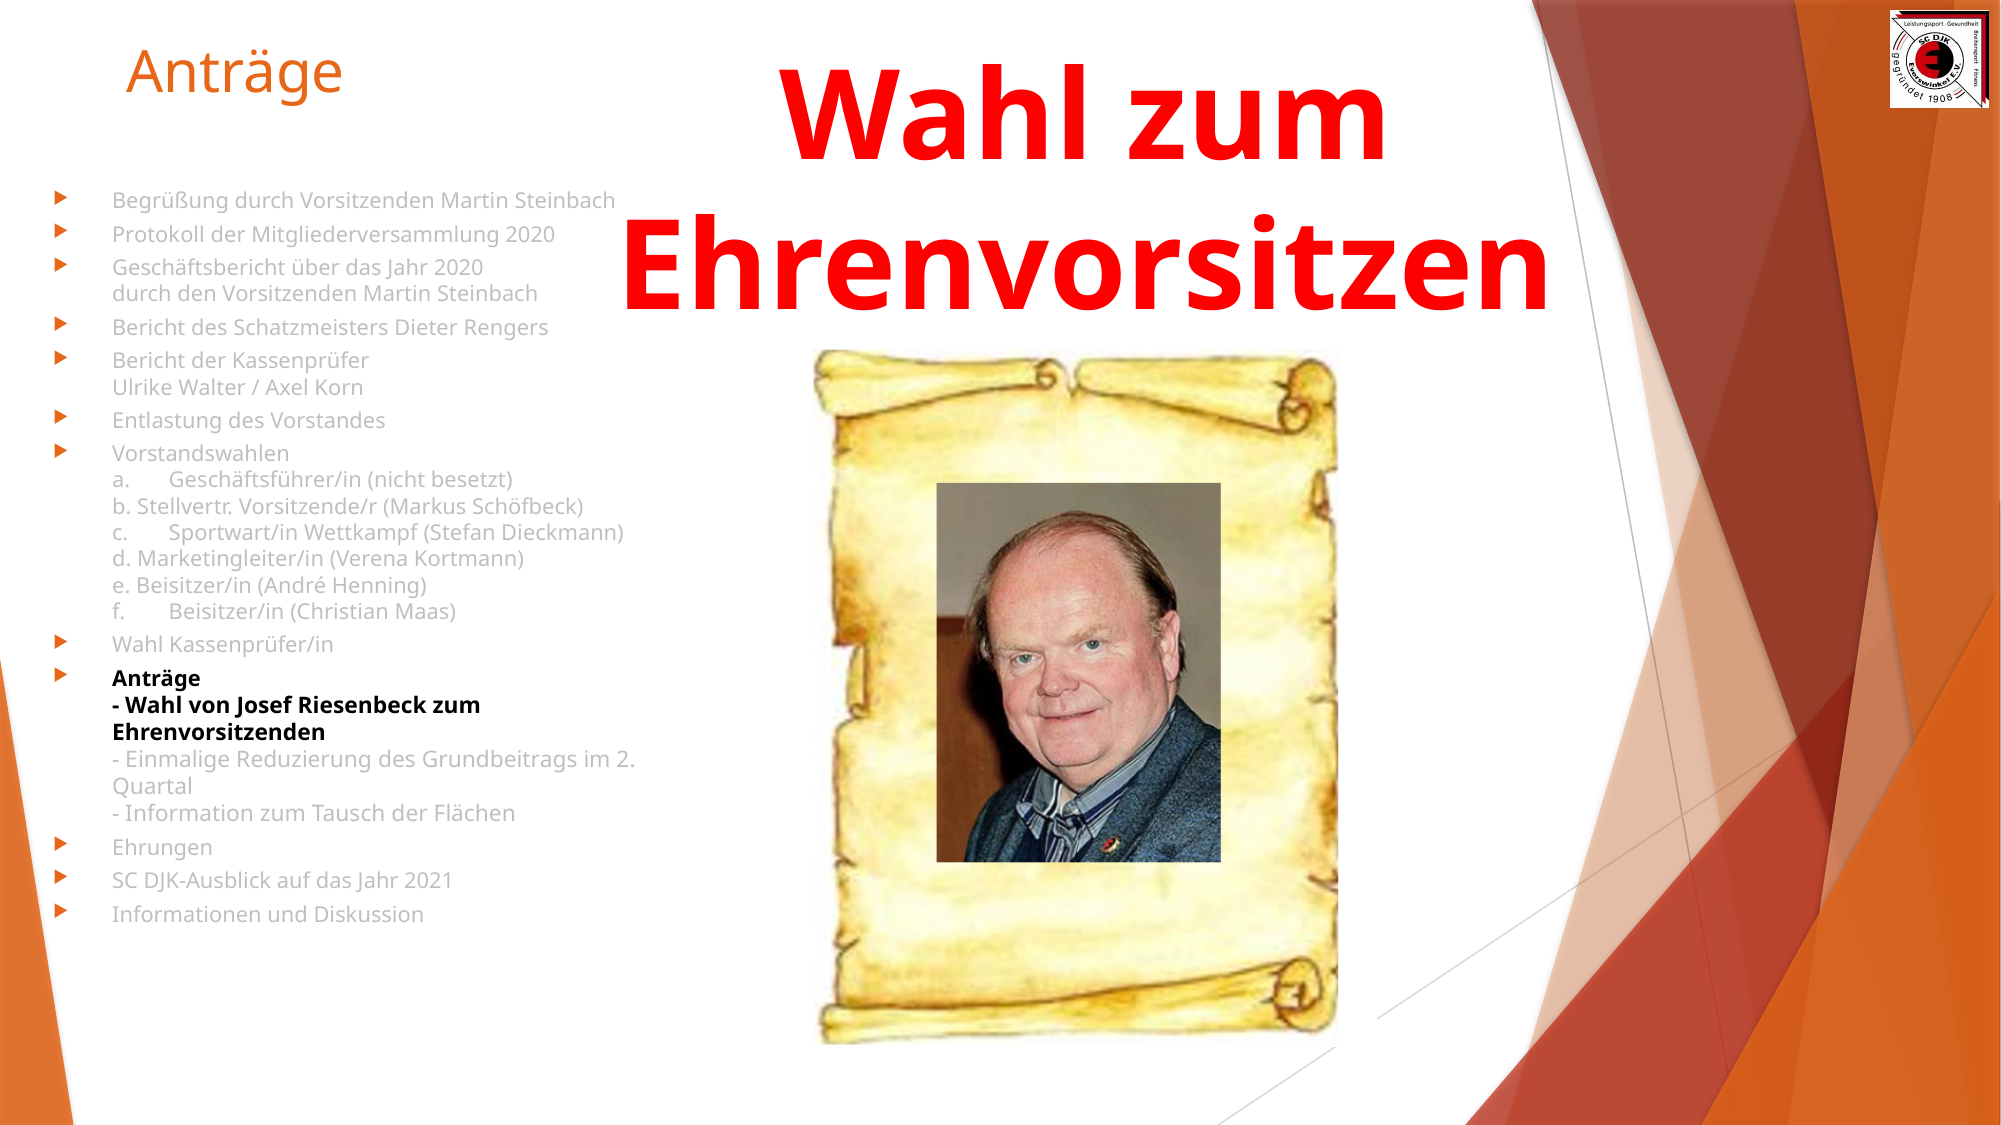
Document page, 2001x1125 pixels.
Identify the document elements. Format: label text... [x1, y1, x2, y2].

picture [1890, 10, 1989, 109]
list Begrüßung durch Vorsitzenden Martin Steinbach Protokoll der Mitgliederversammlung 2020 Geschäftsbericht über das Jahr 2020 durch den Vorsitzenden Martin Steinbach Bericht des Schatzmeisters Dieter Rengers Bericht der Kassenprüfer Ulrike Walter / Axel Korn Entlastung des Vorstandes Vorstandswahlen a. Geschäftsführer/in (nicht besetzt) b. Stellvertr. Vorsitzende/r (Markus Schöfbeck) c. Sportwart/in Wettkampf (Stefan Dieckmann) d. Marketingleiter/in (Verena Kortmann) e. Beisitzer/in (André Henning) f. Beisitzer/in (Christian Maas) Wahl Kassenprüfer/in Anträge - Wahl von Josef Riesenbeck zum Ehrenvorsitzenden - Einmalige Reduzierung des Grundbeitrags im 2. Quartal - Information zum Tausch der Flächen Ehrungen SC DJK-Ausblick auf das Jahr 2021 Informationen und Diskussion [38, 179, 697, 944]
text_box Wahl zum Ehrenvorsitzenden [598, 26, 1574, 492]
title Anträge [111, 26, 598, 179]
picture [791, 314, 1378, 1048]
